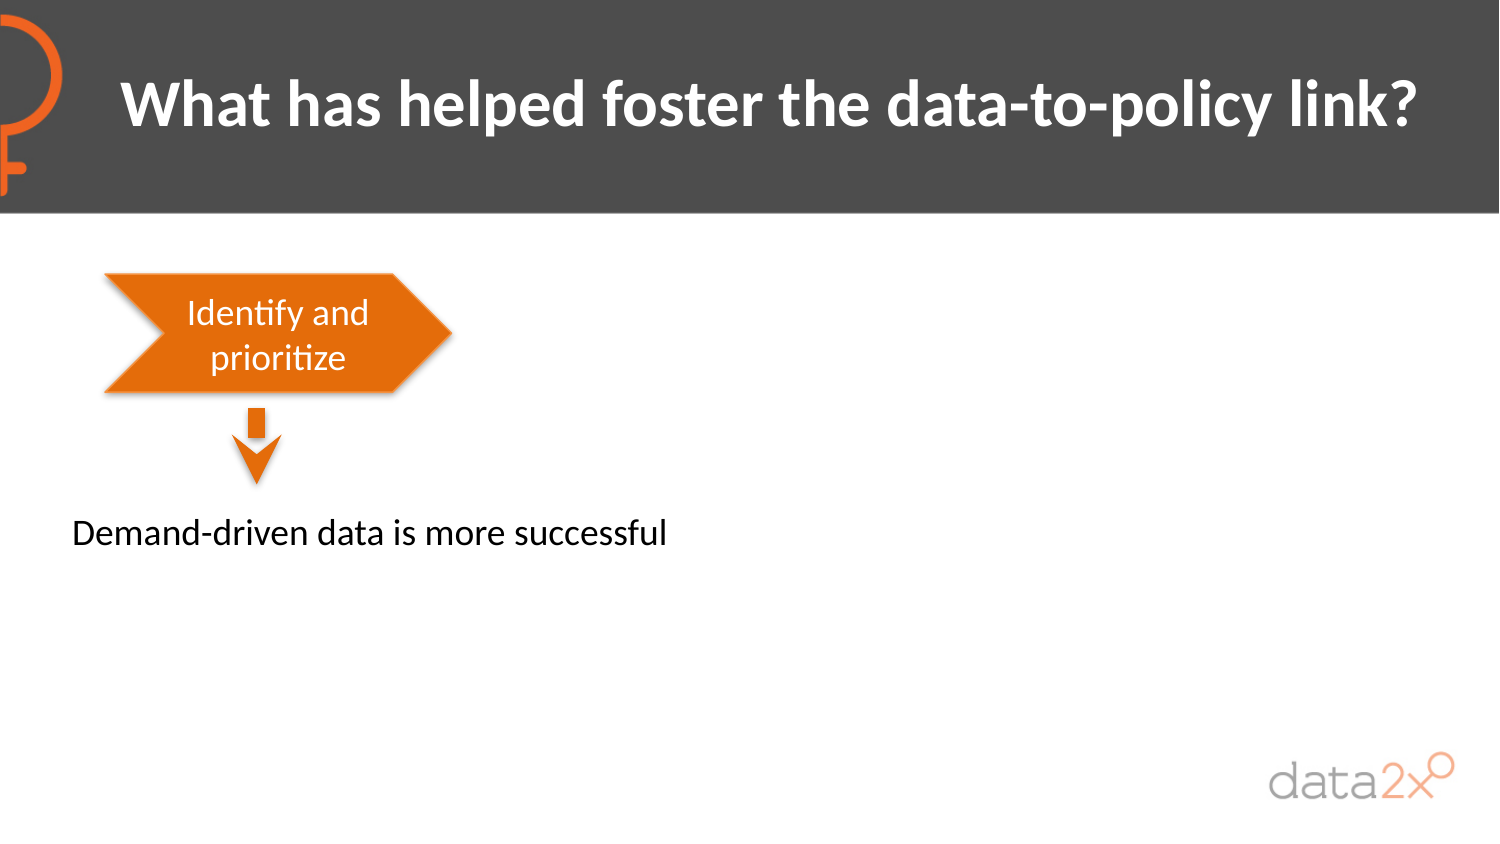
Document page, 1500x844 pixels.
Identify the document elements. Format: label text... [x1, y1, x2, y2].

text_box Demand-driven data is more successful [57, 500, 922, 560]
title What has helped foster the data-to-policy link? [105, 61, 1478, 162]
text_box Identify and prioritize [104, 273, 453, 394]
picture [0, 0, 1499, 844]
